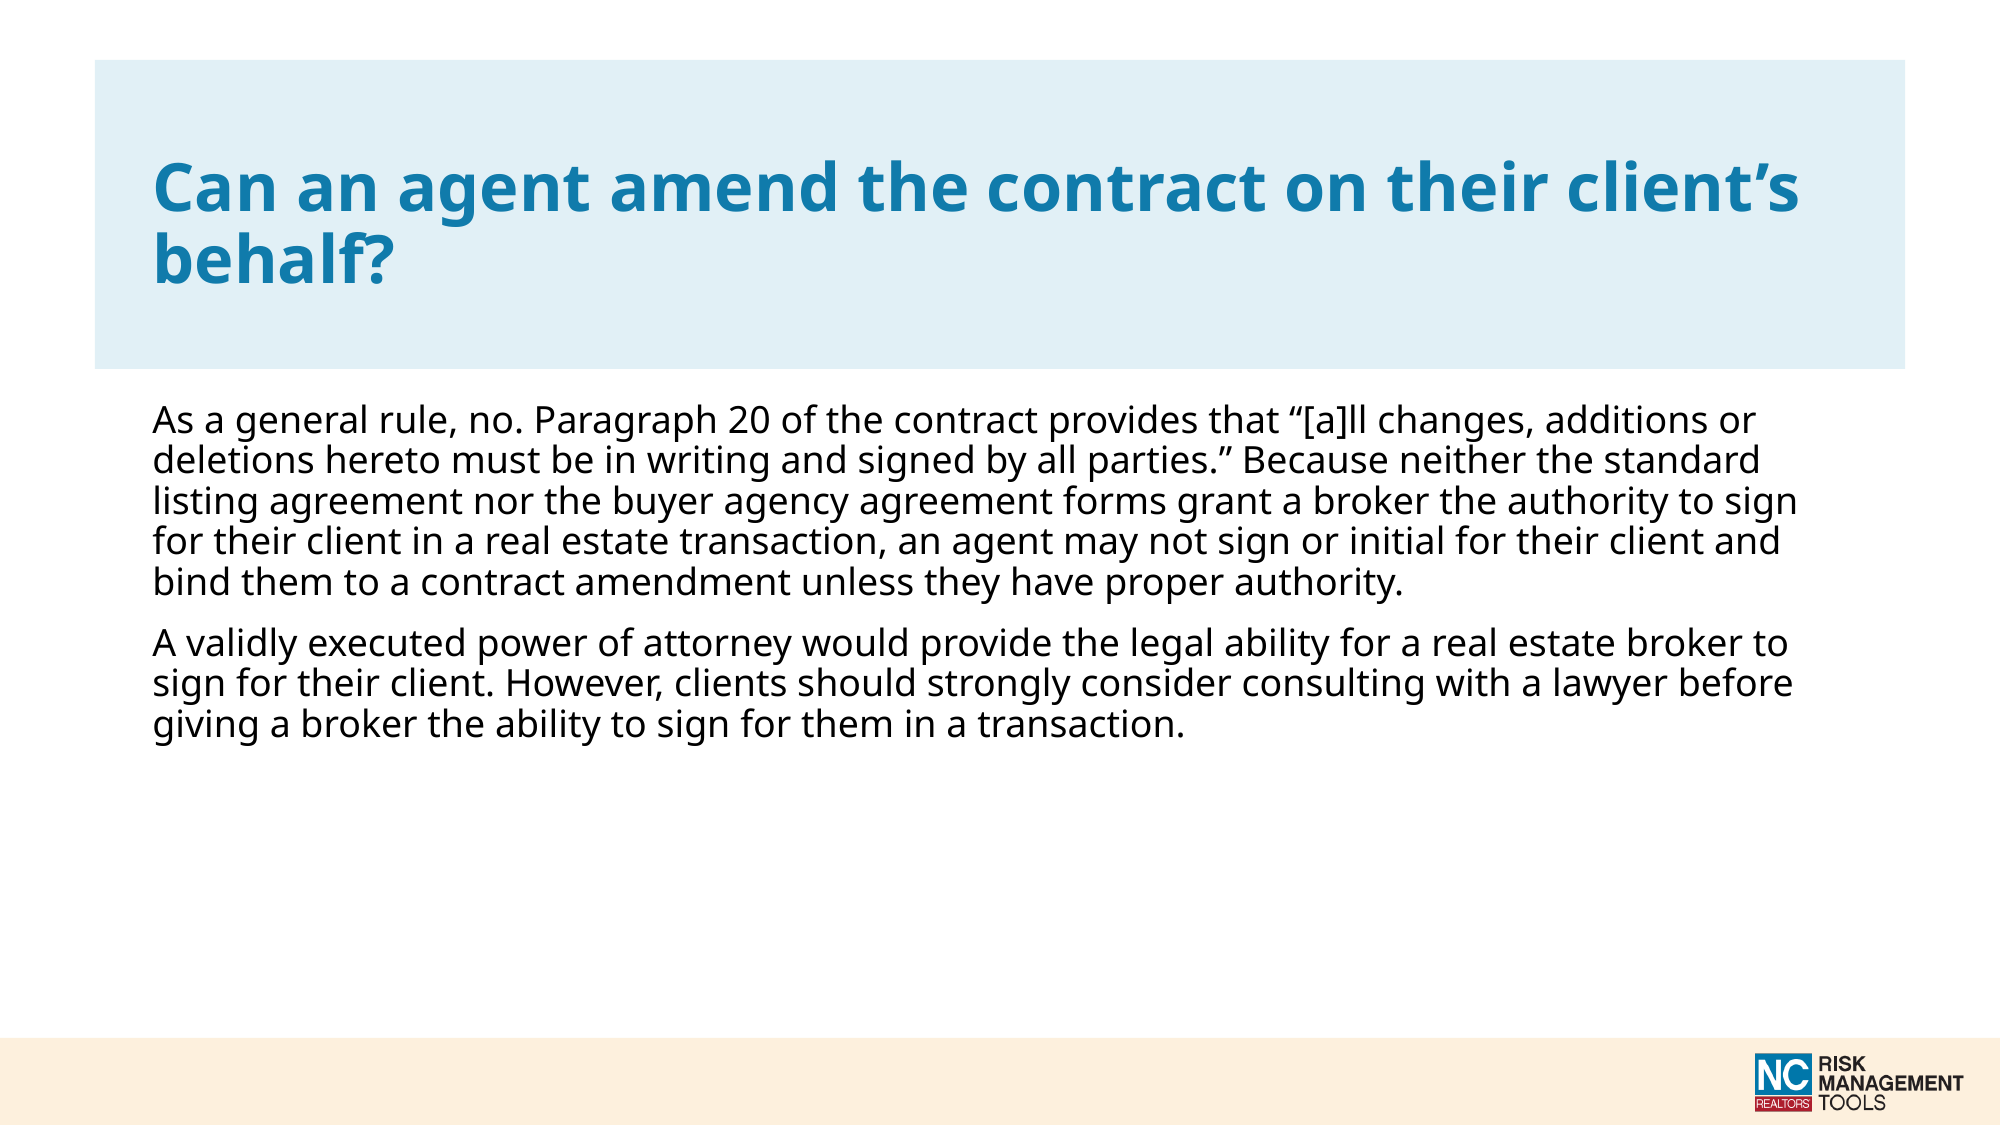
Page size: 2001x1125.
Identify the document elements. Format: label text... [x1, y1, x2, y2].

picture [1712, 1015, 2000, 1125]
text_box As a general rule, no. Paragraph 20 of the contract provides that “[a]ll changes, additions or deletions hereto must be in writing and signed by all parties.” Because neither the standard listing agreement nor the buyer agency agreement forms grant a broker the authority to sign for their client in a real estate transaction, an agent may not sign or initial for their client and bind them to a contract amendment unless they have proper authority. A validly executed power of attorney would provide the legal ability for a real estate broker to sign for their client. However, clients should strongly consider consulting with a lawyer before giving a broker the ability to sign for them in a transaction. [137, 393, 1863, 1014]
title Can an agent amend the contract on their client’s behalf? [137, 70, 1863, 382]
text_box [94, 59, 1906, 370]
text_box [0, 1037, 1712, 1125]
